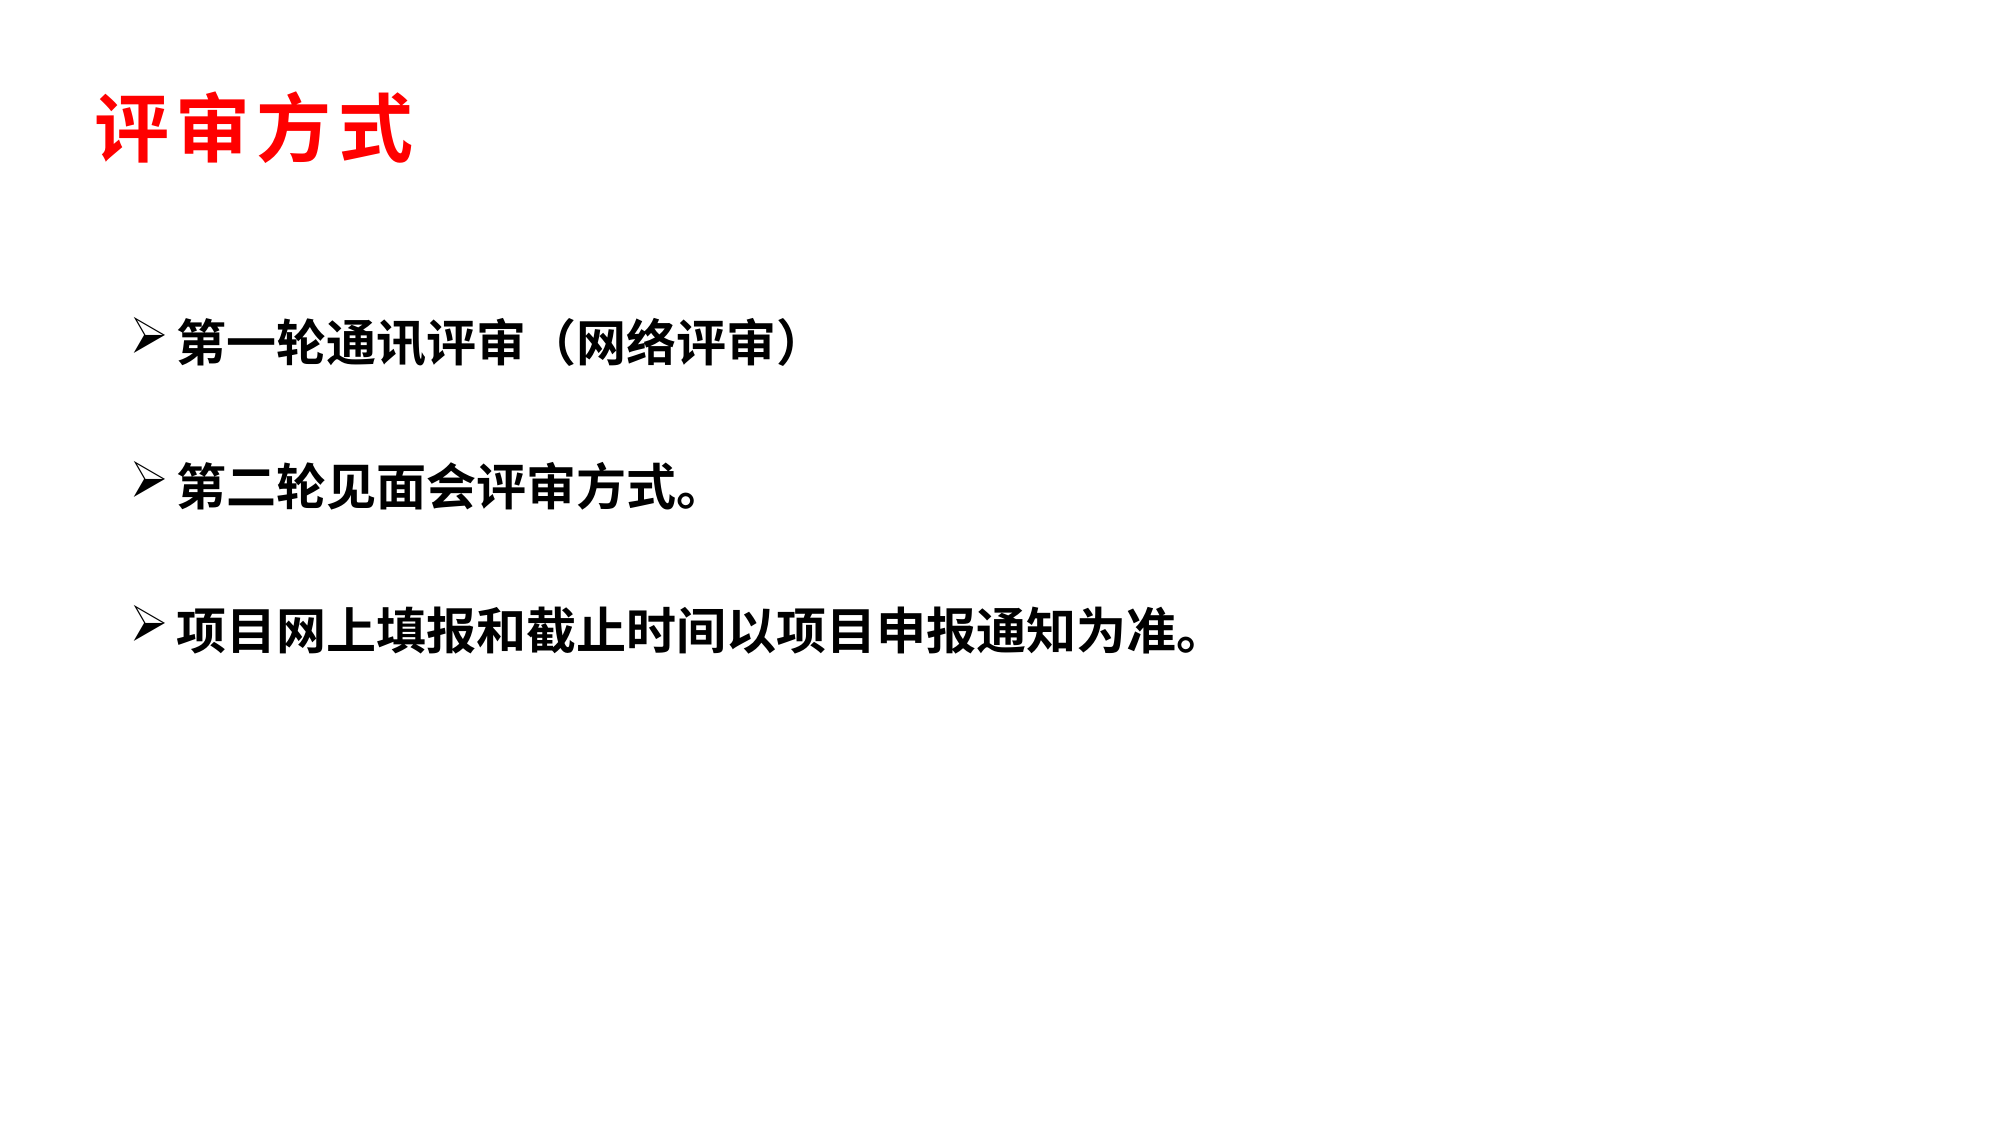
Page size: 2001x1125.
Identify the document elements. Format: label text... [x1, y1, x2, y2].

text_box 第一轮通讯评审（网络评审） 第二轮见面会评审方式。 项目网上填报和截止时间以项目申报通知为准。 [114, 292, 1935, 667]
text_box 评审方式 [79, 74, 985, 180]
